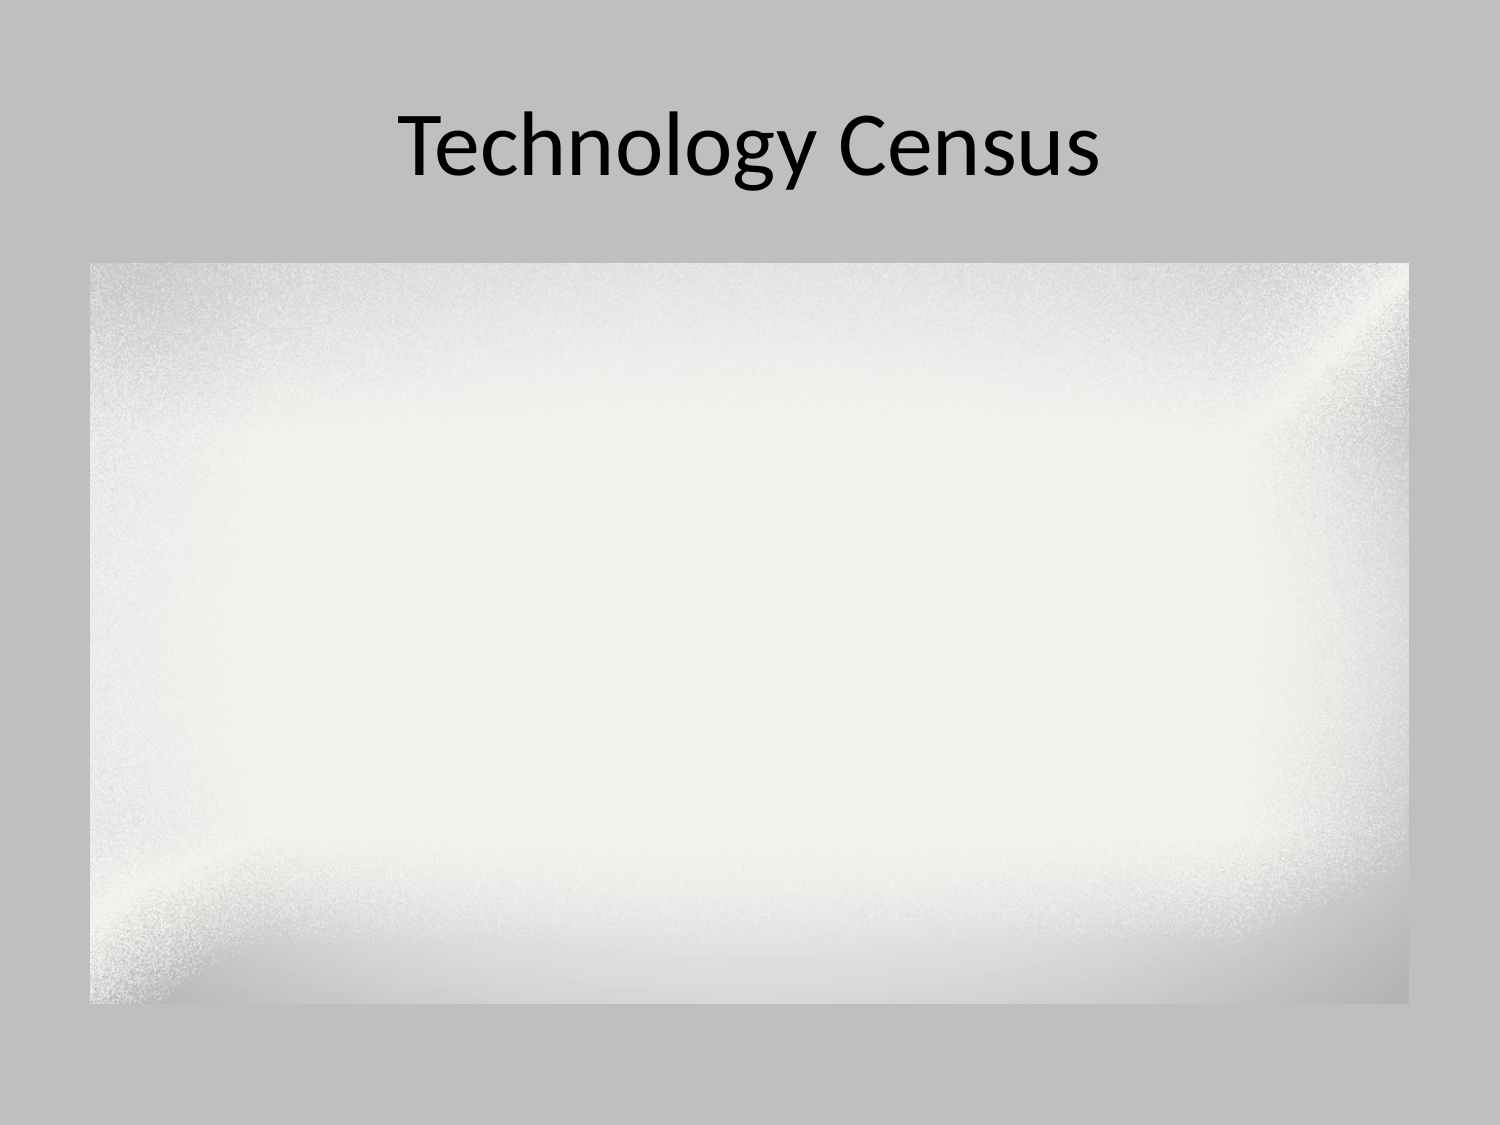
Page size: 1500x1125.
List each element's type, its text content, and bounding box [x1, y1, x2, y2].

title Technology Census [75, 45, 1425, 233]
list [89, 262, 1411, 1006]
